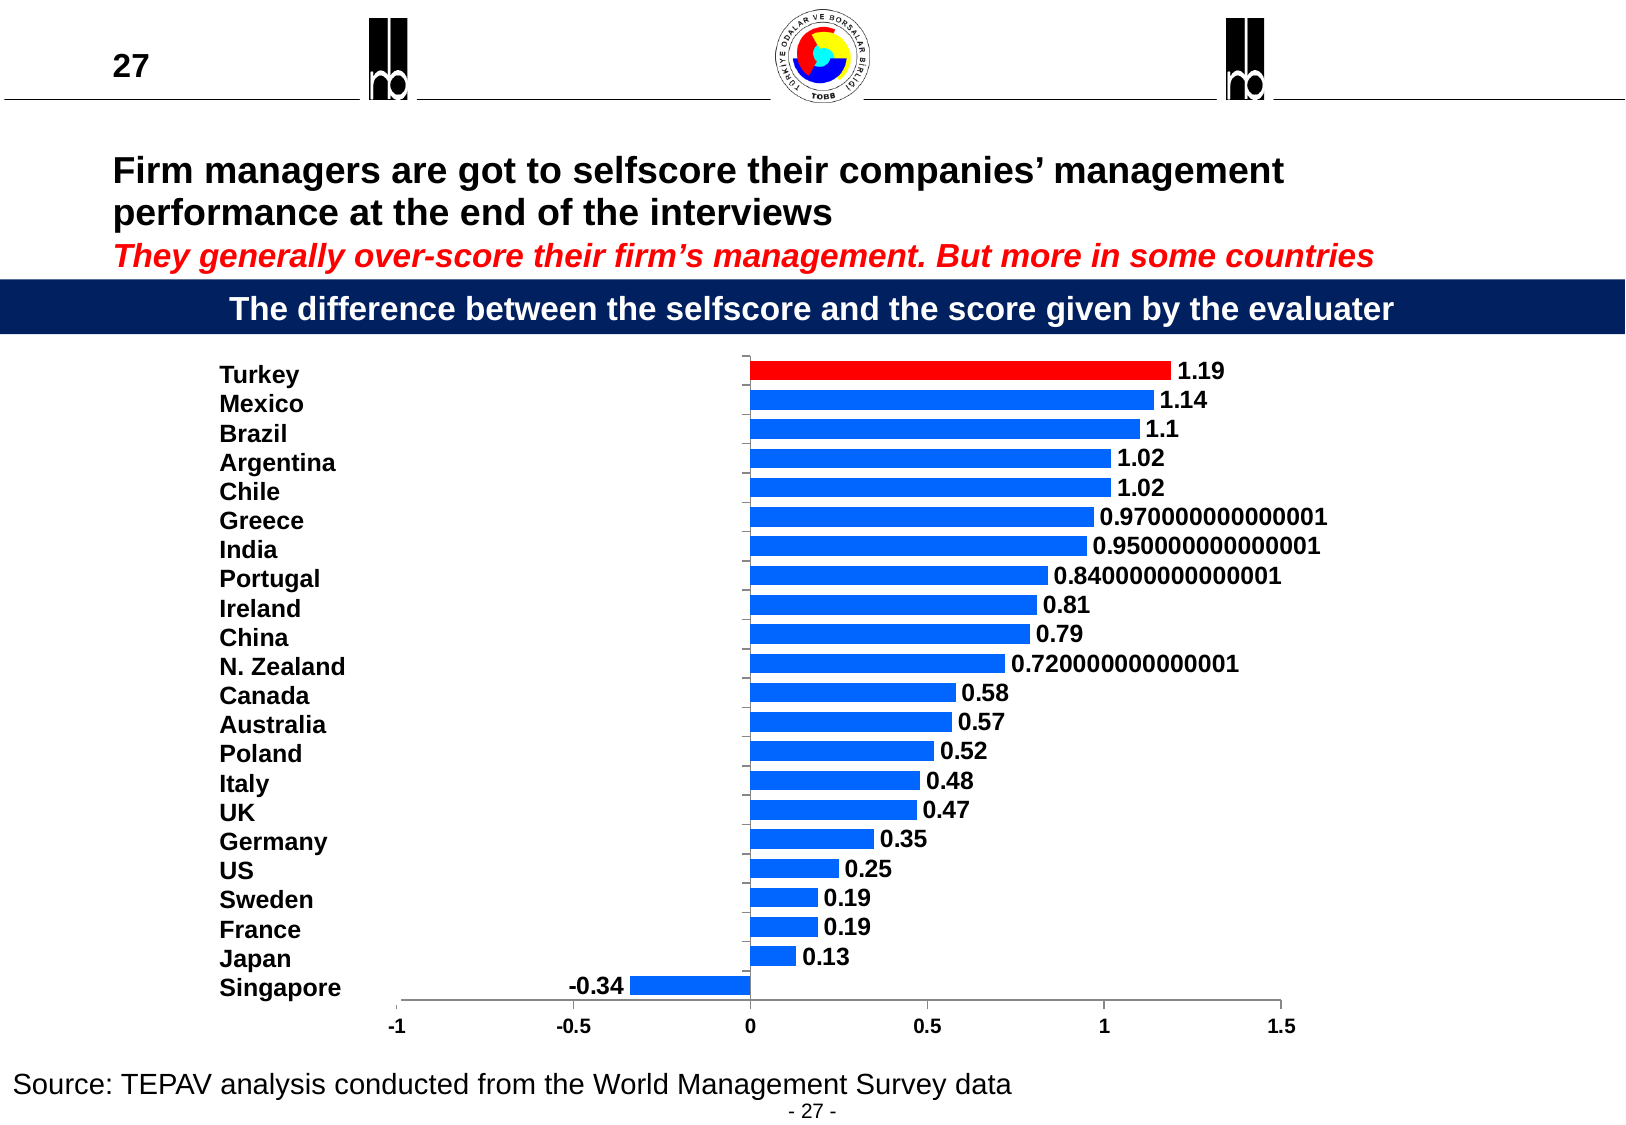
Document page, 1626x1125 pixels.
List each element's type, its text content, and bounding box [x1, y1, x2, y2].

text_box The difference between the selfscore and the score given by the evaluater [0, 279, 1625, 335]
picture [775, 9, 870, 103]
chart [206, 341, 1329, 1053]
footer Source: TEPAV analysis conducted from the World Management Survey data [12, 1076, 1083, 1100]
title Firm managers are got to selfscore their companies’ management performance at the end of the interviews They generally over-score their firm’s management. But more in some countries [112, 149, 1513, 276]
